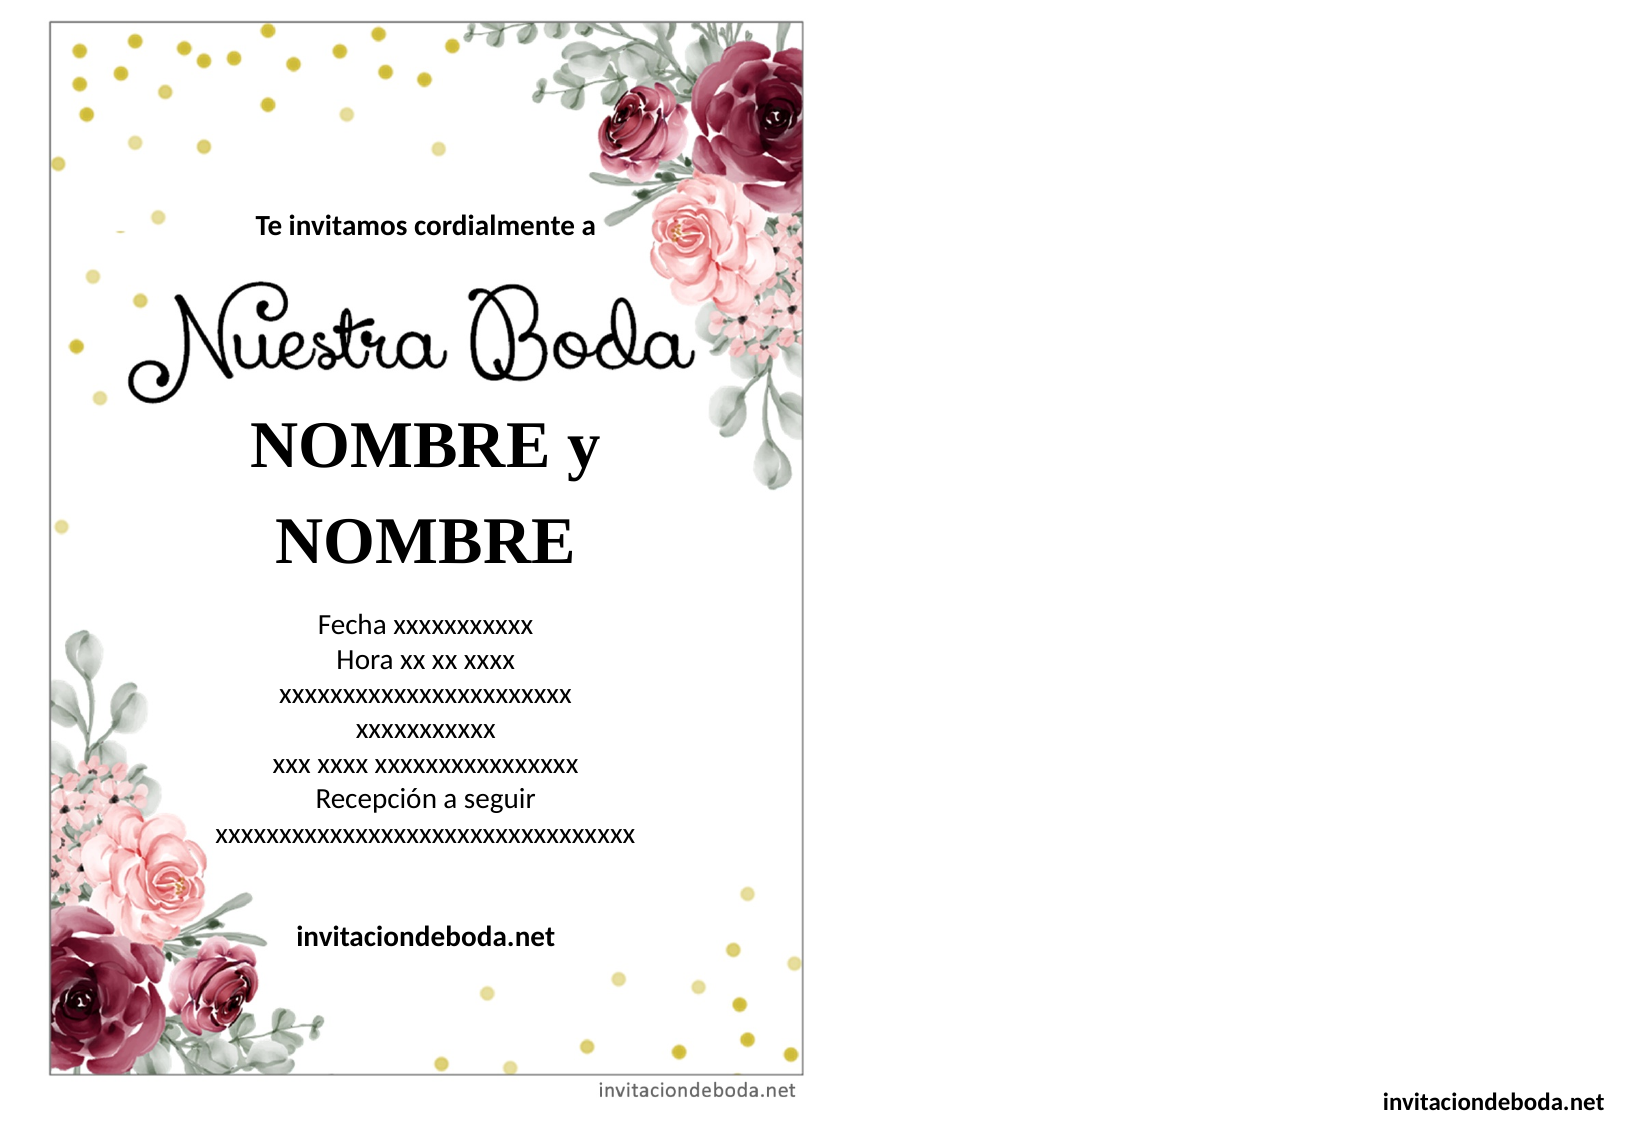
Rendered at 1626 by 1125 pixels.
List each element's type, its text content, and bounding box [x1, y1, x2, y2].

text_box invitaciondeboda.net [1368, 1078, 1620, 1123]
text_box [27, 12, 825, 1100]
